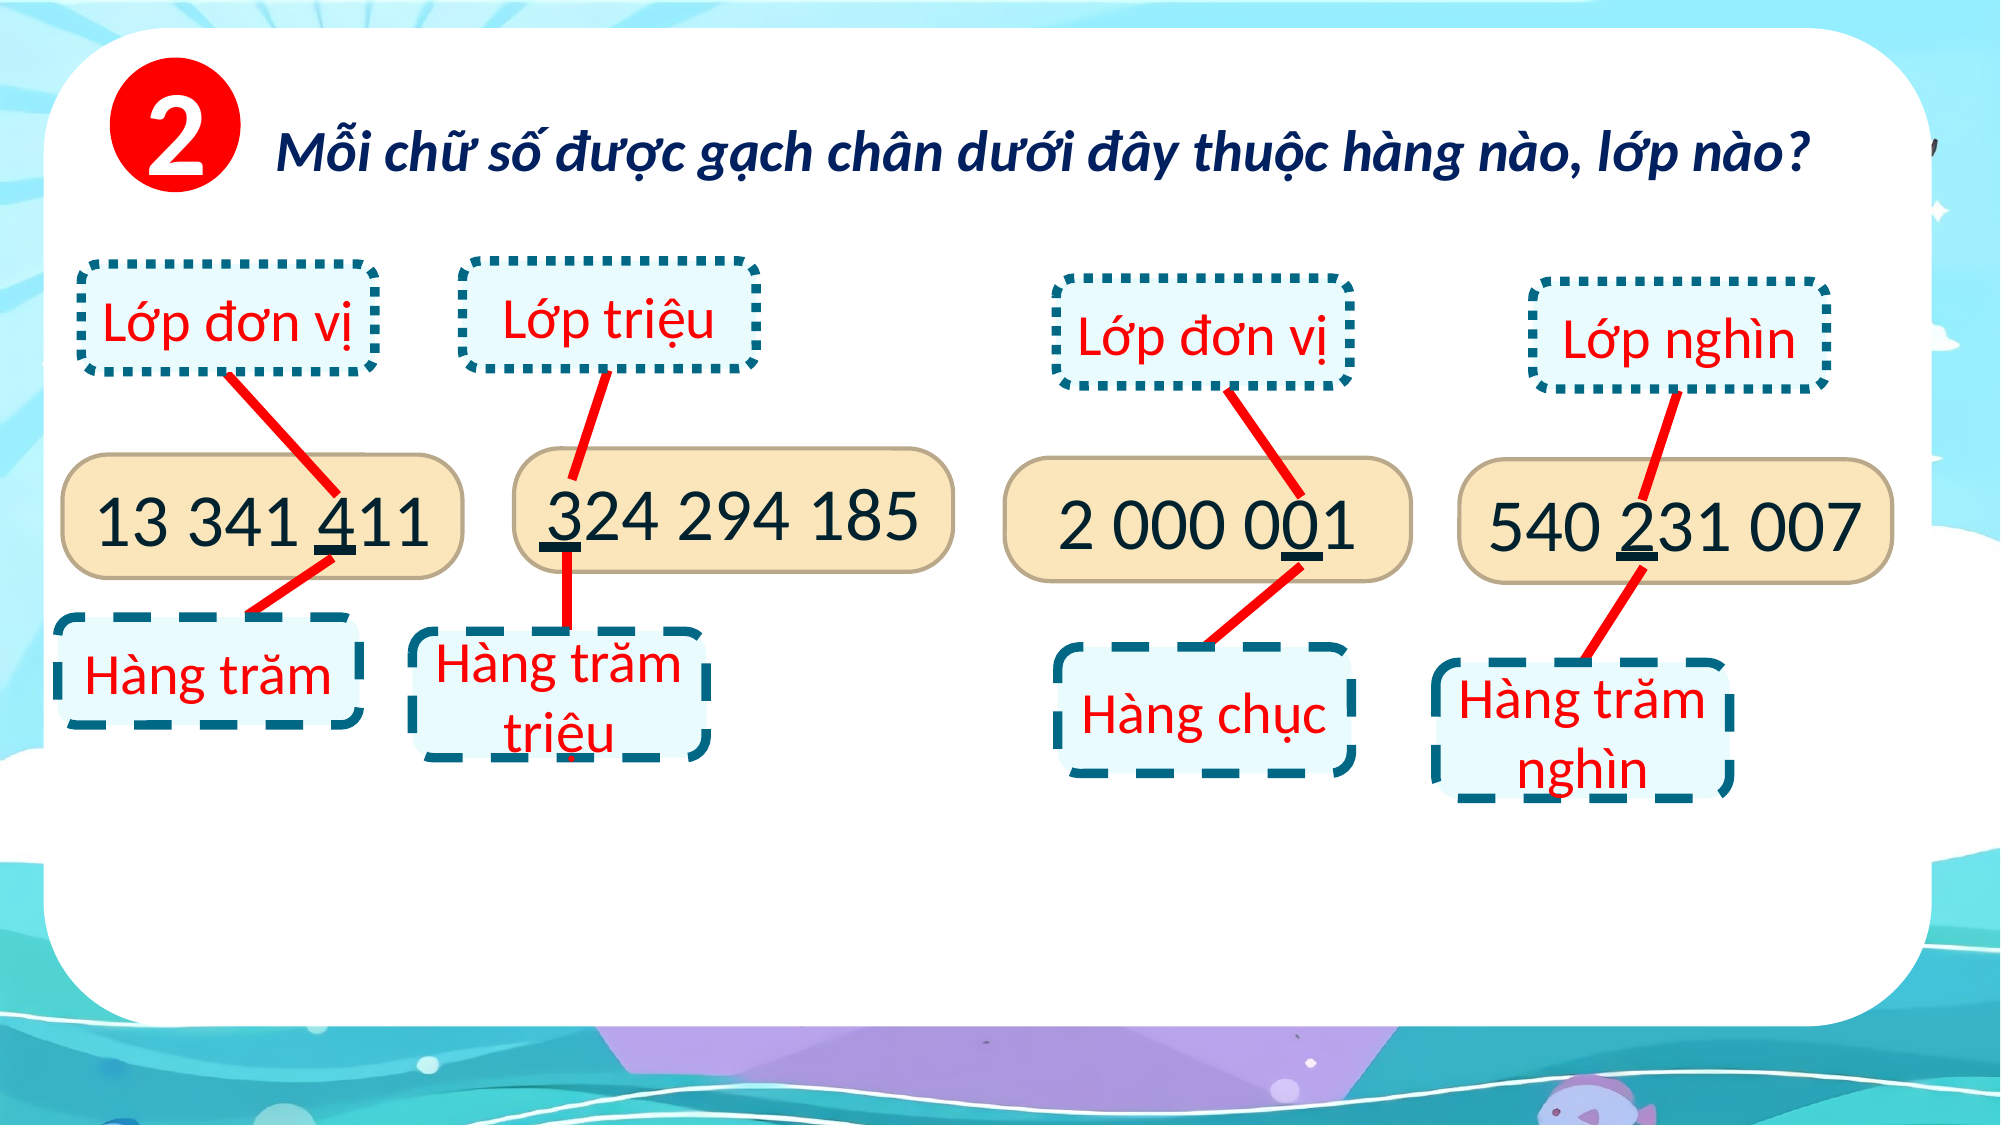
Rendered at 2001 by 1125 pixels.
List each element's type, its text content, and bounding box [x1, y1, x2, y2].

text_box Lớp đơn vị [79, 261, 378, 374]
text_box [1641, 390, 1679, 501]
text_box Lớp nghìn [1530, 279, 1829, 392]
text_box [1582, 566, 1644, 663]
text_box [49, 45, 1862, 210]
text_box Hàng chục [1055, 644, 1354, 776]
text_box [246, 557, 333, 616]
text_box 13 341 411 [60, 452, 465, 581]
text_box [1204, 565, 1302, 648]
text_box 324 294 185 [511, 446, 956, 574]
text_box Lớp đơn vị [1054, 275, 1353, 389]
picture [0, 0, 2001, 1125]
text_box Lớp triệu [460, 258, 759, 371]
text_box 540 231 007 [1457, 457, 1895, 585]
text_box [226, 373, 338, 496]
text_box Hàng trăm triệu [410, 629, 709, 760]
text_box [41, 25, 1934, 1029]
text_box Hàng trăm nghìn [1433, 660, 1732, 801]
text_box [571, 370, 609, 480]
text_box Hàng trăm [55, 615, 362, 728]
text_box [1226, 388, 1302, 498]
text_box 2 000 001 [1002, 455, 1414, 584]
